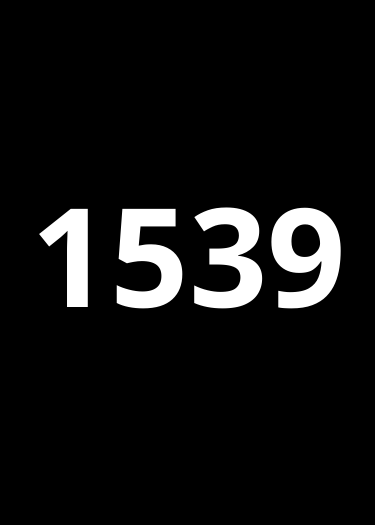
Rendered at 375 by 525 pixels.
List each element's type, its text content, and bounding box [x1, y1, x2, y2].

text_box 1539 [17, 162, 362, 343]
